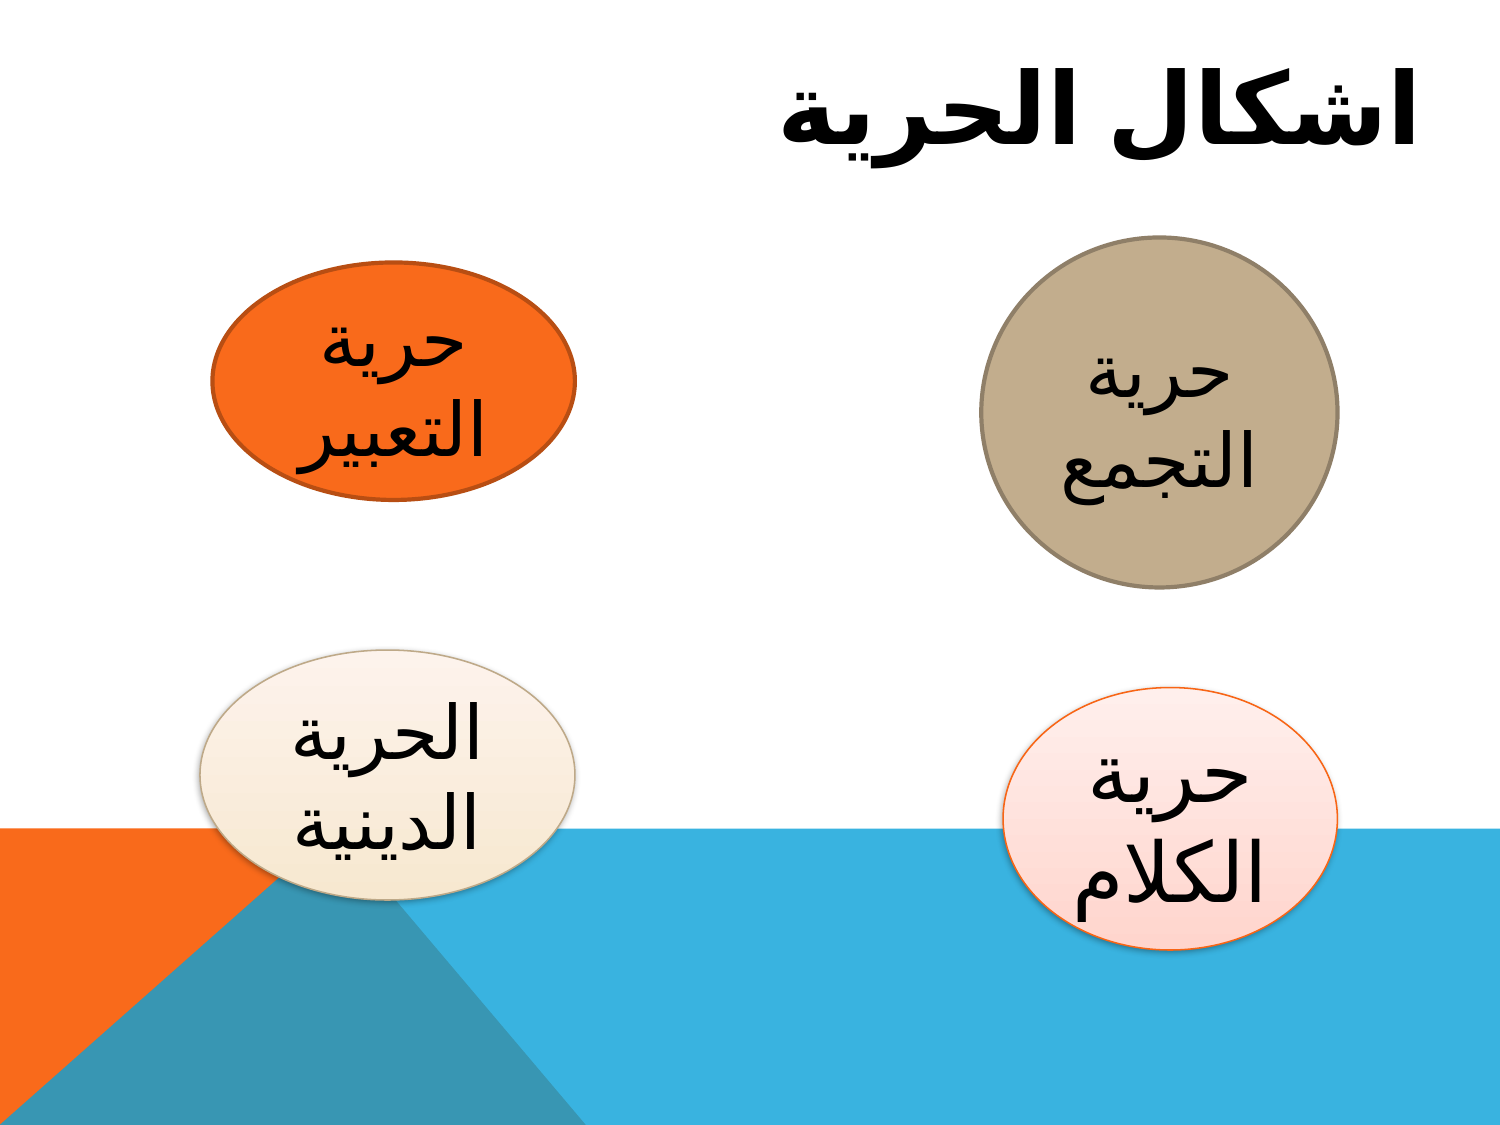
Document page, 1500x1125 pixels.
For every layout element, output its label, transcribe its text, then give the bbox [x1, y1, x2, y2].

text_box حرية التجمع [979, 235, 1340, 590]
text_box حرية التعبير [210, 260, 577, 503]
title اشكال الحرية [12, 60, 1438, 150]
text_box حرية الكلام [1002, 686, 1339, 951]
text_box الحرية الدينية [199, 649, 576, 901]
